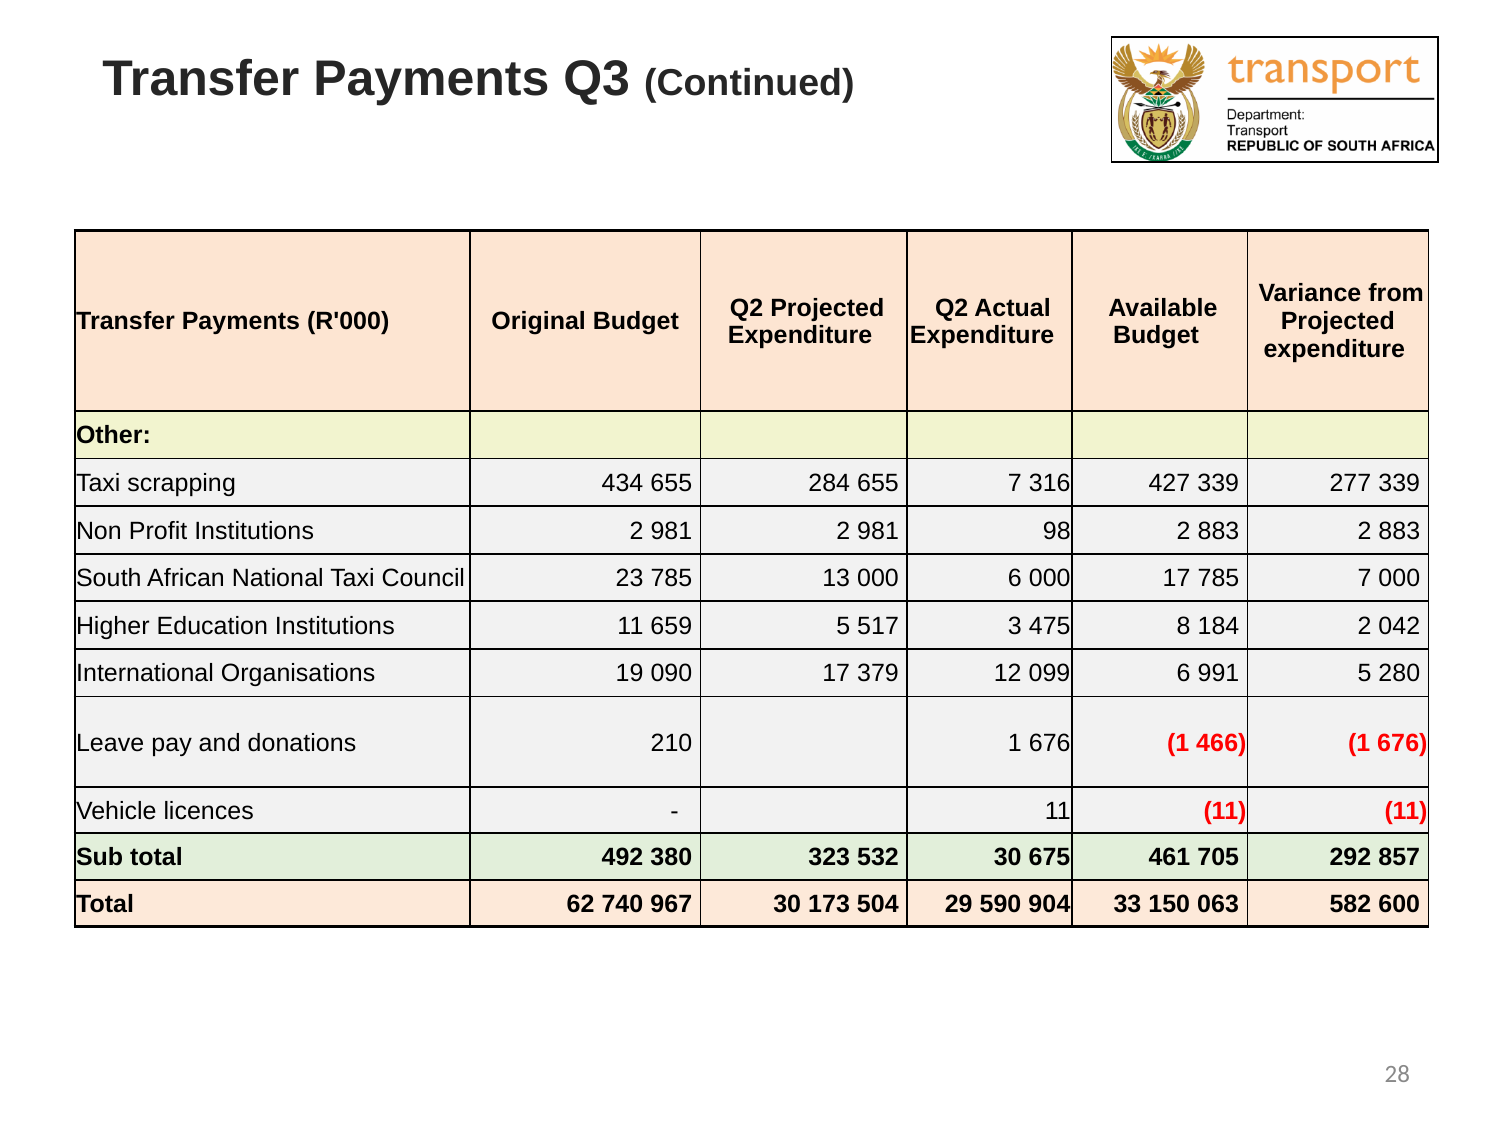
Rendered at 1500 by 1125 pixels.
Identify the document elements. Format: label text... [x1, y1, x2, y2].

table_cell [1073, 412, 1247, 458]
table_cell 13 000 [701, 555, 906, 600]
table_cell [701, 412, 906, 458]
table_cell 29 590 904 [908, 881, 1071, 925]
table_cell 323 532 [701, 834, 906, 879]
table_cell 6 991 [1073, 650, 1247, 696]
table_header Q2 Projected Expenditure [701, 232, 906, 410]
table_cell 23 785 [471, 555, 700, 600]
table_cell - [471, 788, 700, 832]
table_cell 427 339 [1073, 459, 1247, 505]
table_cell [908, 412, 1071, 458]
table_cell International Organisations [76, 650, 469, 696]
table_cell Higher Education Institutions [76, 602, 469, 648]
table_cell (1 676) [1248, 697, 1428, 786]
table_cell [471, 412, 700, 458]
table_header Available Budget [1073, 232, 1247, 410]
table_cell 284 655 [701, 459, 906, 505]
slide_number 28 [1074, 1042, 1425, 1103]
table_cell Sub total [76, 834, 469, 879]
table_cell [1248, 412, 1428, 458]
picture [1112, 37, 1438, 162]
table_cell 17 379 [701, 650, 906, 696]
table_cell 30 173 504 [701, 881, 906, 925]
table_cell 8 184 [1073, 602, 1247, 648]
table_cell 277 339 [1248, 459, 1428, 505]
table_header Transfer Payments (R'000) [76, 232, 469, 410]
table_cell 2 883 [1248, 507, 1428, 553]
table_cell 2 981 [471, 507, 700, 553]
table_cell 11 [908, 788, 1071, 832]
table_cell 461 705 [1073, 834, 1247, 879]
table_cell 7 000 [1248, 555, 1428, 600]
table_cell [701, 788, 906, 832]
table_cell Other: [76, 412, 469, 458]
table_cell Total [76, 881, 469, 925]
table_cell 210 [471, 697, 700, 786]
table_cell 2 883 [1073, 507, 1247, 553]
table_cell 12 099 [908, 650, 1071, 696]
table_cell 5 517 [701, 602, 906, 648]
table_cell (11) [1073, 788, 1247, 832]
table_cell 17 785 [1073, 555, 1247, 600]
table_cell 19 090 [471, 650, 700, 696]
table_header Variance from Projected expenditure [1248, 232, 1428, 410]
table_cell 2 981 [701, 507, 906, 553]
table_cell 6 000 [908, 555, 1071, 600]
table_cell 3 475 [908, 602, 1071, 648]
table_cell 98 [908, 507, 1071, 553]
table_cell 582 600 [1248, 881, 1428, 925]
table_header Original Budget [471, 232, 700, 410]
table_cell 62 740 967 [471, 881, 700, 925]
table_cell 7 316 [908, 459, 1071, 505]
table_cell Taxi scrapping [76, 459, 469, 505]
table_cell 11 659 [471, 602, 700, 648]
table_cell [701, 697, 906, 786]
table_cell Leave pay and donations [76, 697, 469, 786]
table_cell 2 042 [1248, 602, 1428, 648]
table_cell 1 676 [908, 697, 1071, 786]
table_cell 434 655 [471, 459, 700, 505]
table_cell 292 857 [1248, 834, 1428, 879]
table_cell Non Profit Institutions [76, 507, 469, 553]
table_cell 5 280 [1248, 650, 1428, 696]
table_header Q2 Actual Expenditure [908, 232, 1071, 410]
table_cell South African National Taxi Council [76, 555, 469, 600]
table_cell 33 150 063 [1073, 881, 1247, 925]
text_box Transfer Payments Q3 (Continued) [73, 35, 1439, 154]
table_cell (11) [1248, 788, 1428, 832]
table_cell 492 380 [471, 834, 700, 879]
table_cell 30 675 [908, 834, 1071, 879]
table_cell (1 466) [1073, 697, 1247, 786]
table_cell Vehicle licences [76, 788, 469, 832]
